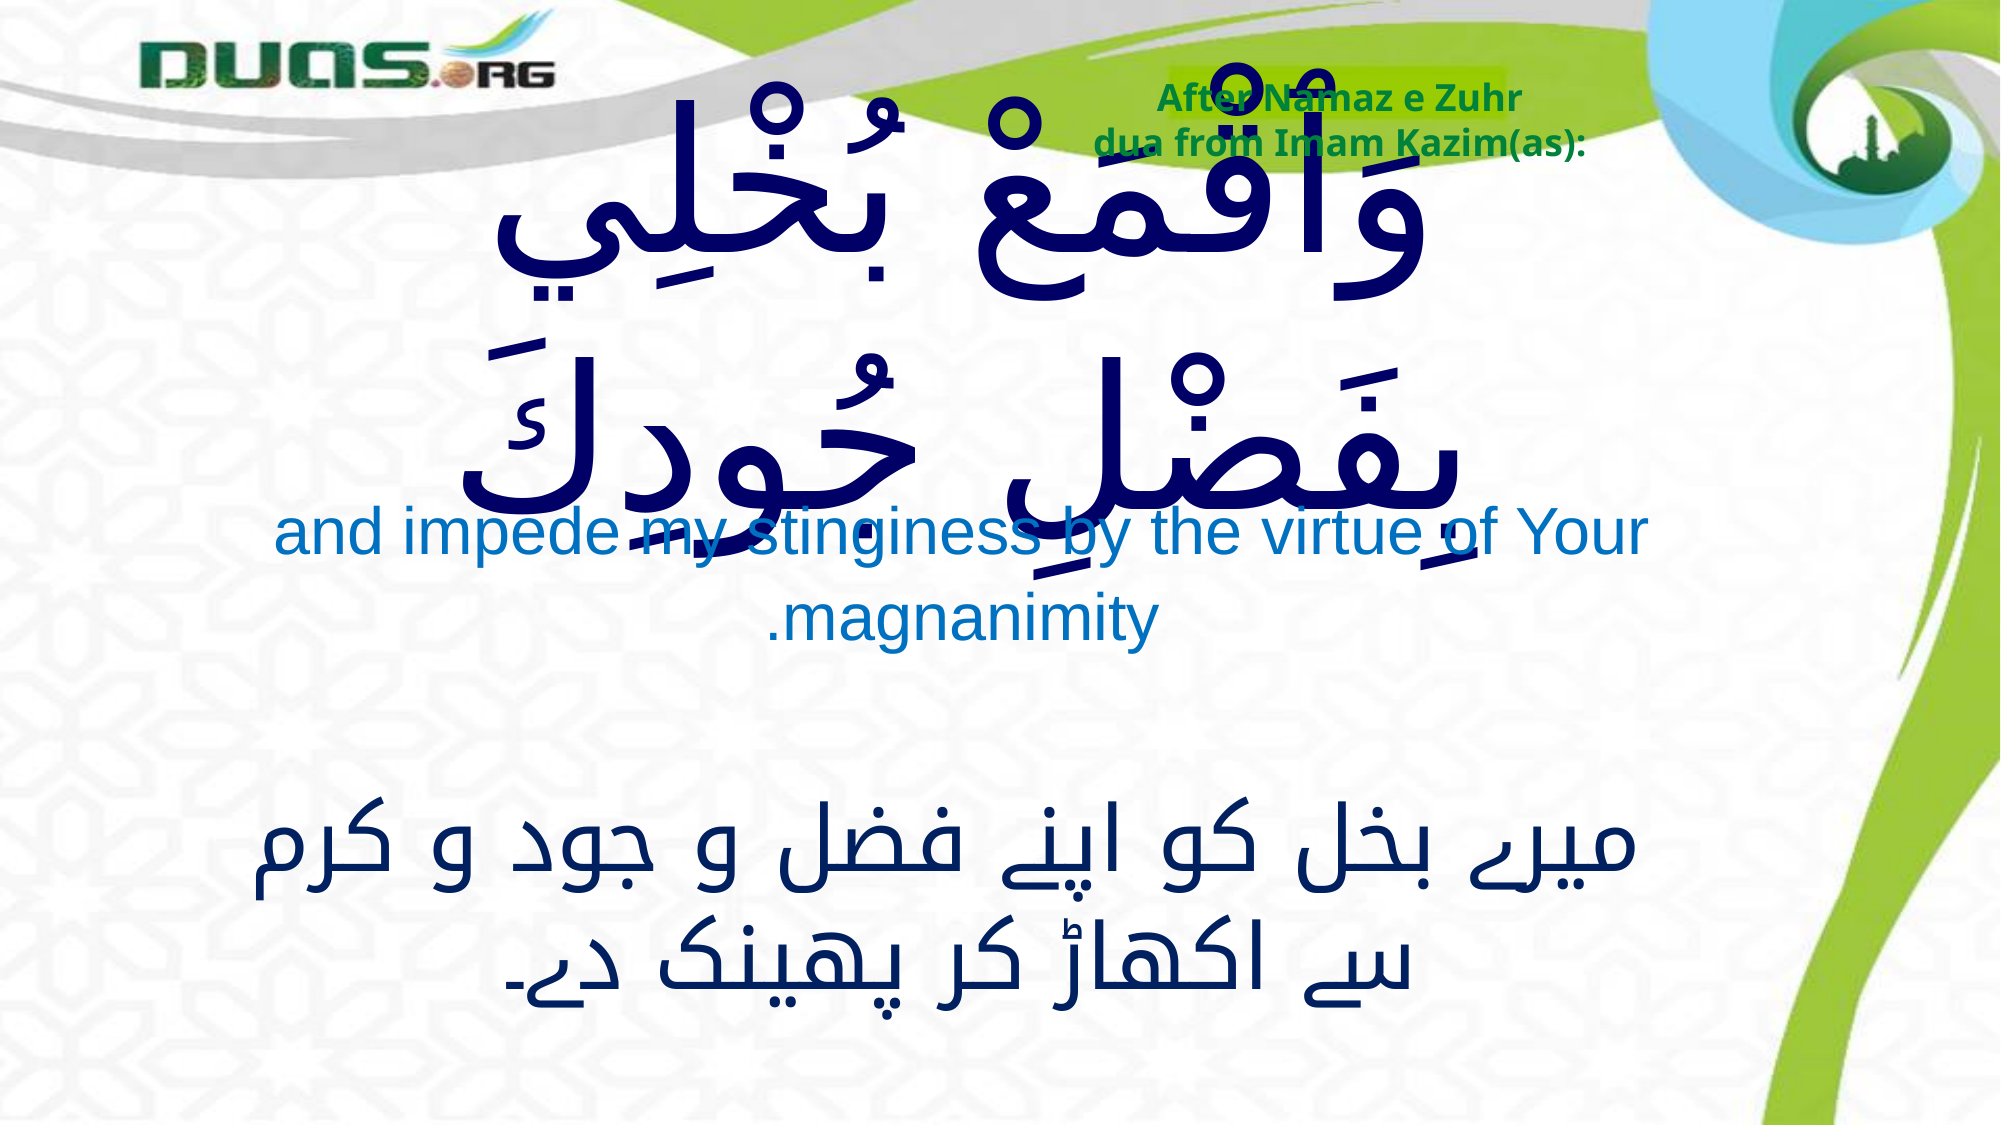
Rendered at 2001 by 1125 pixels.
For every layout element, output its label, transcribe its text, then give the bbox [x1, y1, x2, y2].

subtitle and impede my stinginess by the virtue of Your magnanimity. میرے بخل کو اپنے فضل و جود و کرم سے اکھاڑ کر پھینک دے۔ waqma` bukhli bifadli judika [212, 474, 1713, 763]
picture [0, 0, 2001, 1125]
title وَٱقْمَعْ بُخْلِي بِفَضْلِ جُودِكَ [212, 172, 1713, 414]
text_box After Namaz e Zuhr dua from Imam Kazim(as): [1078, 66, 1602, 171]
